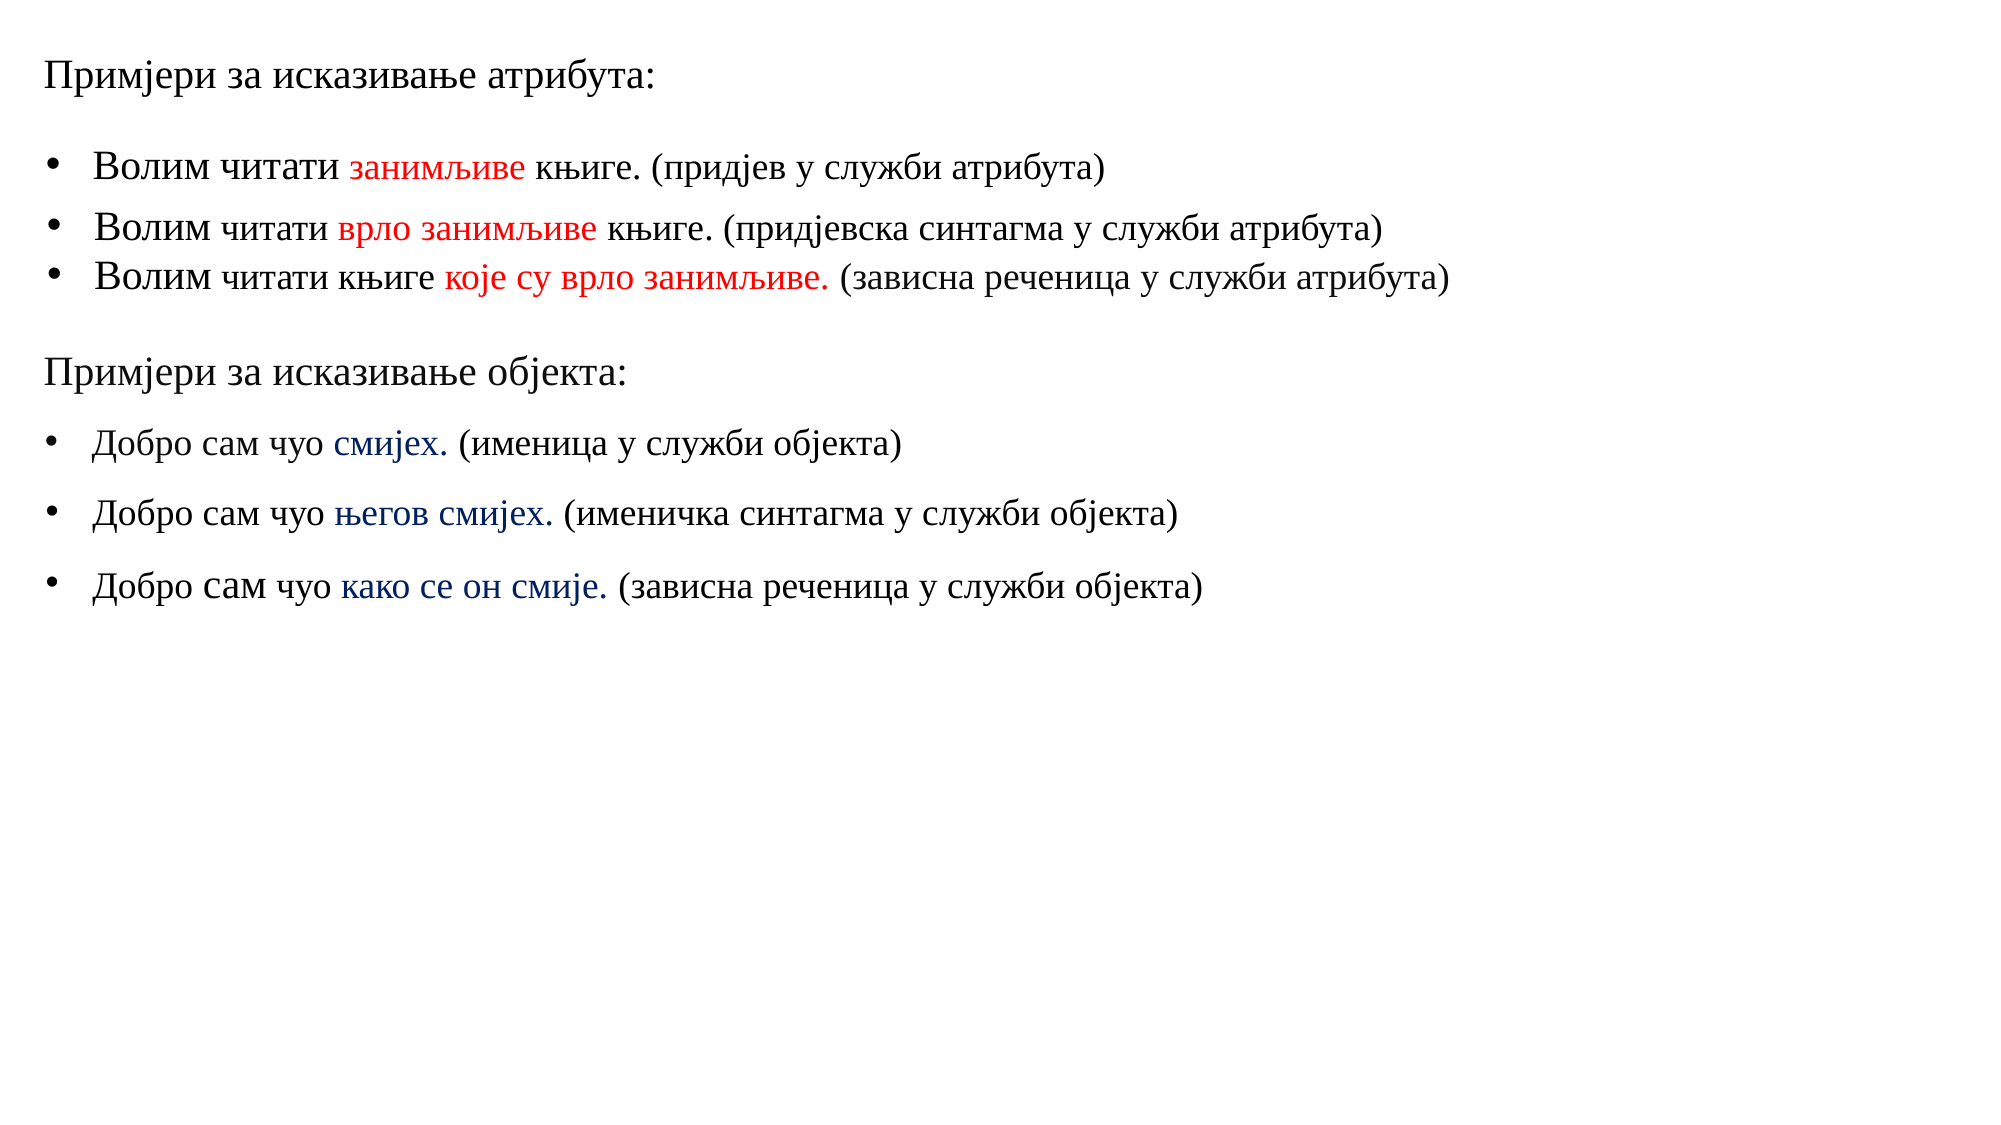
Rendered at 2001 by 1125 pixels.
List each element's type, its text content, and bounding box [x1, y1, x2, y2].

text_box Добро сам чуо његов смијех. (именичка синтагма у служби објекта) [30, 480, 1195, 540]
text_box Волим читати књиге које су врло занимљиве. (зависна реченица у служби атрибута) [32, 240, 1466, 351]
text_box Примјери за исказивање објекта: [28, 336, 644, 402]
text_box Добро сам чуо како се он смије. (зависна реченица у служби објекта) [30, 549, 1220, 660]
text_box Примјери за исказивање атрибута: [28, 39, 693, 104]
text_box Волим читати занимљиве књиге. (придјев у служби атрибута) [31, 130, 1121, 241]
text_box Волим читати врло занимљиве књиге. (придјевска синтагма у служби атрибута) [32, 191, 1399, 240]
text_box Добро сам чуо смијех. (именица у служби објекта) [29, 410, 918, 471]
